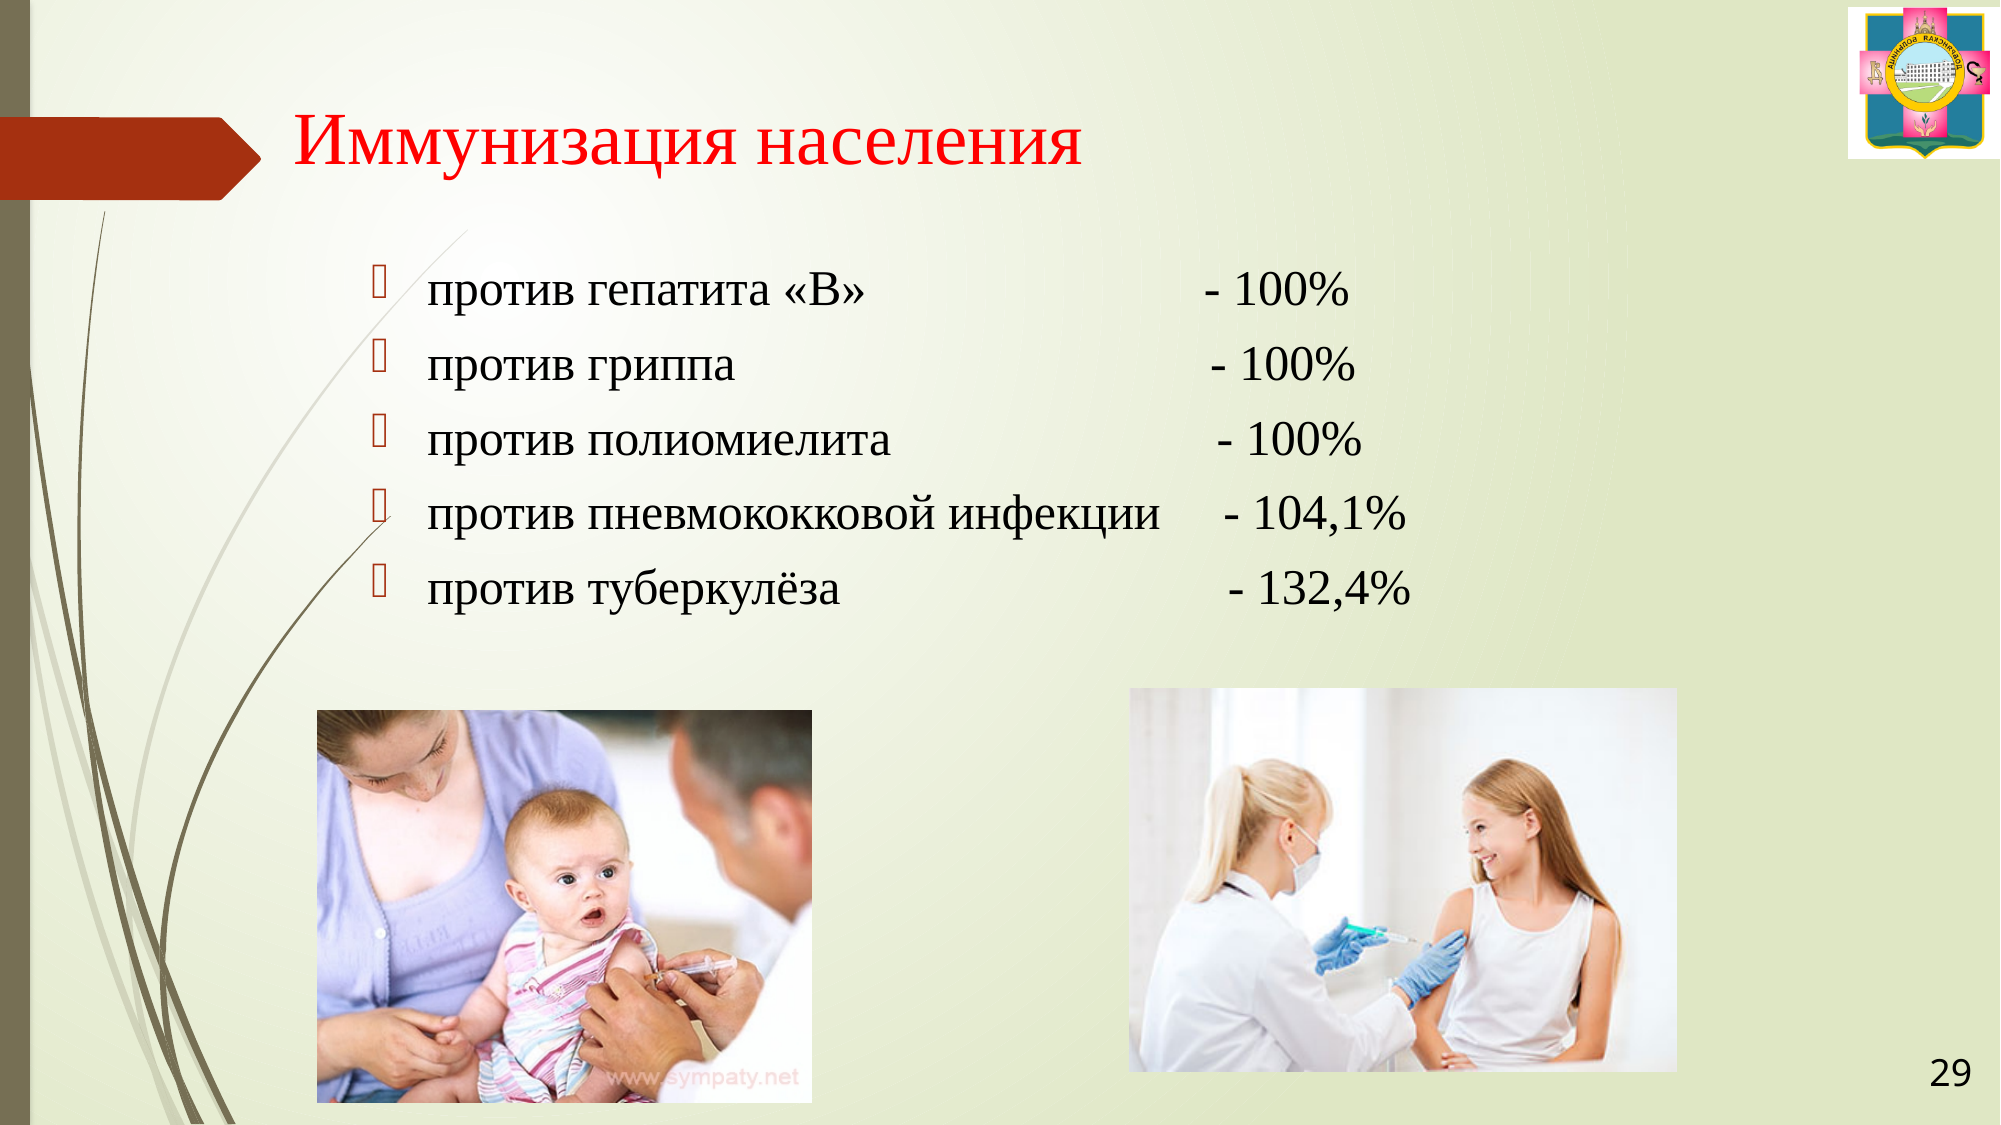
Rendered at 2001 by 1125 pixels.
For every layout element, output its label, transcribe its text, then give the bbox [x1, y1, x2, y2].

picture [317, 710, 812, 1103]
picture [1129, 688, 1677, 1073]
text_box 29 [1914, 1041, 2000, 1102]
list против гепатита «В» - 100% против гриппа - 100% против полиомиелита - 100% против пневмококковой инфекции - 104,1% против туберкулёза - 132,4% [355, 254, 1819, 875]
title Иммунизация населения [278, 82, 1741, 187]
picture [1848, 7, 2000, 160]
